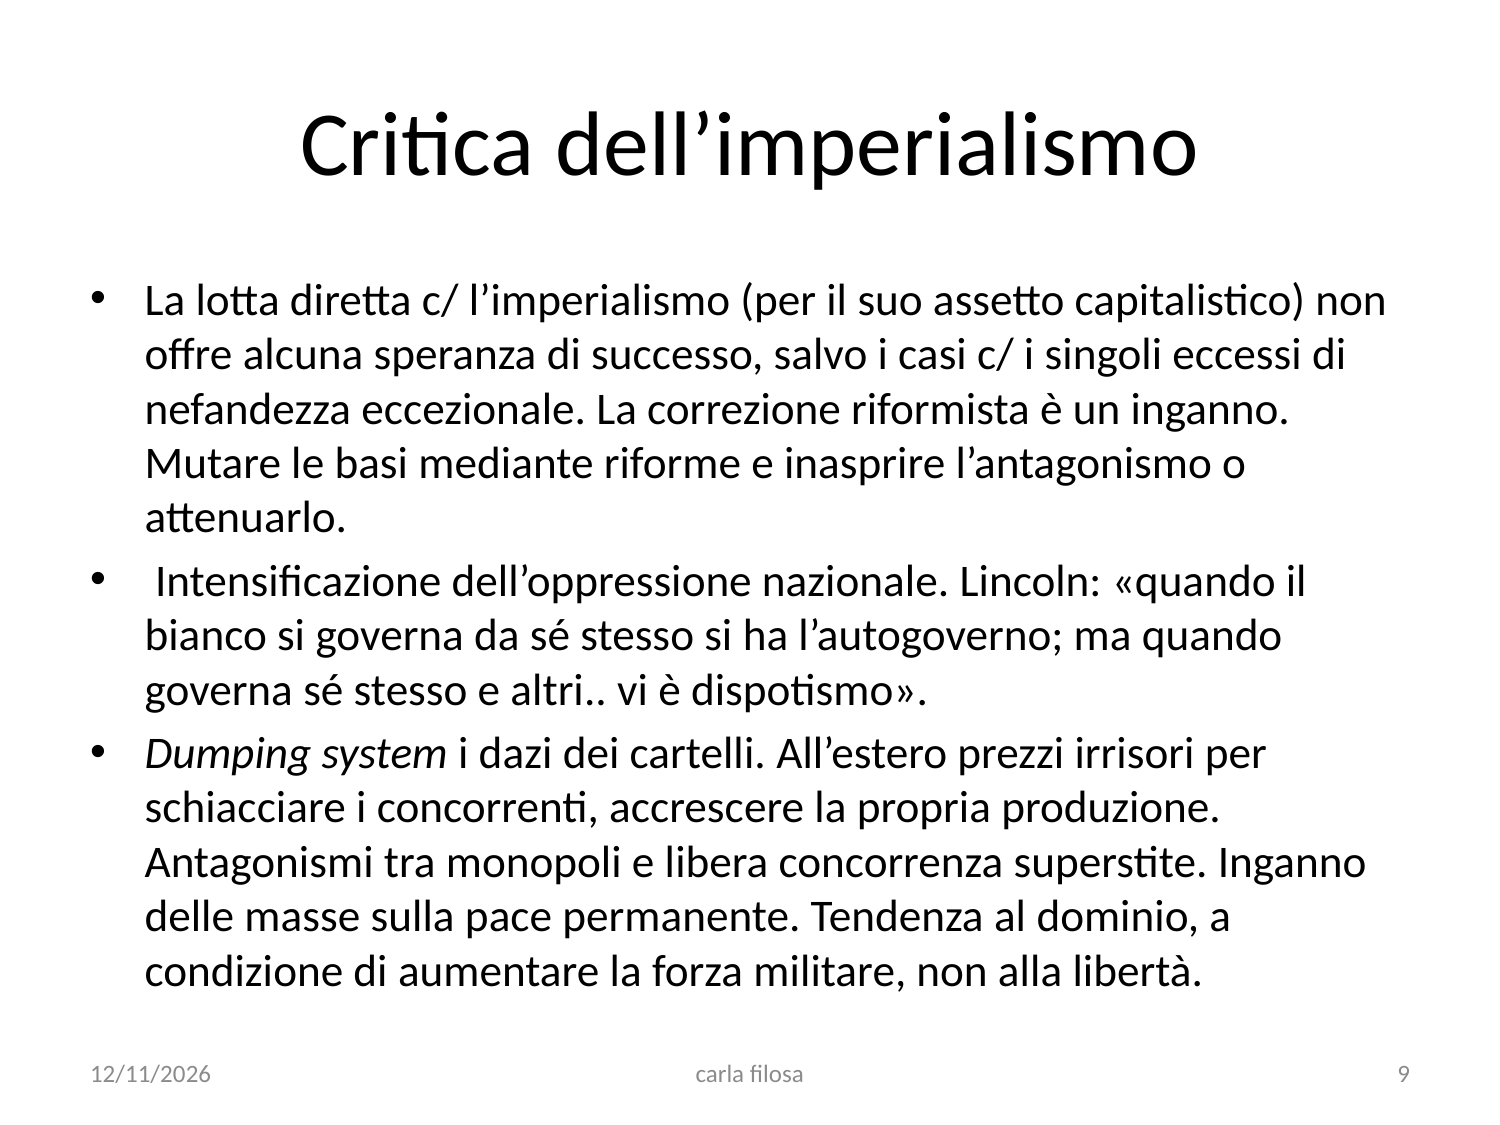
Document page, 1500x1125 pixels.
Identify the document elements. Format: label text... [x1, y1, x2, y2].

list La lotta diretta c/ l’imperialismo (per il suo assetto capitalistico) non offre alcuna speranza di successo, salvo i casi c/ i singoli eccessi di nefandezza eccezionale. La correzione riformista è un inganno. Mutare le basi mediante riforme e inasprire l’antagonismo o attenuarlo. Intensificazione dell’oppressione nazionale. Lincoln: «quando il bianco si governa da sé stesso si ha l’autogoverno; ma quando governa sé stesso e altri.. vi è dispotismo». Dumping system i dazi dei cartelli. All’estero prezzi irrisori per schiacciare i concorrenti, accrescere la propria produzione. Antagonismi tra monopoli e libera concorrenza superstite. Inganno delle masse sulla pace permanente. Tendenza al dominio, a condizione di aumentare la forza militare, non alla libertà. [75, 262, 1425, 1005]
title Critica dell’imperialismo [75, 45, 1425, 233]
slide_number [75, 1042, 425, 1103]
footer carla filosa [512, 1042, 988, 1103]
slide_number 9 [1074, 1042, 1425, 1103]
